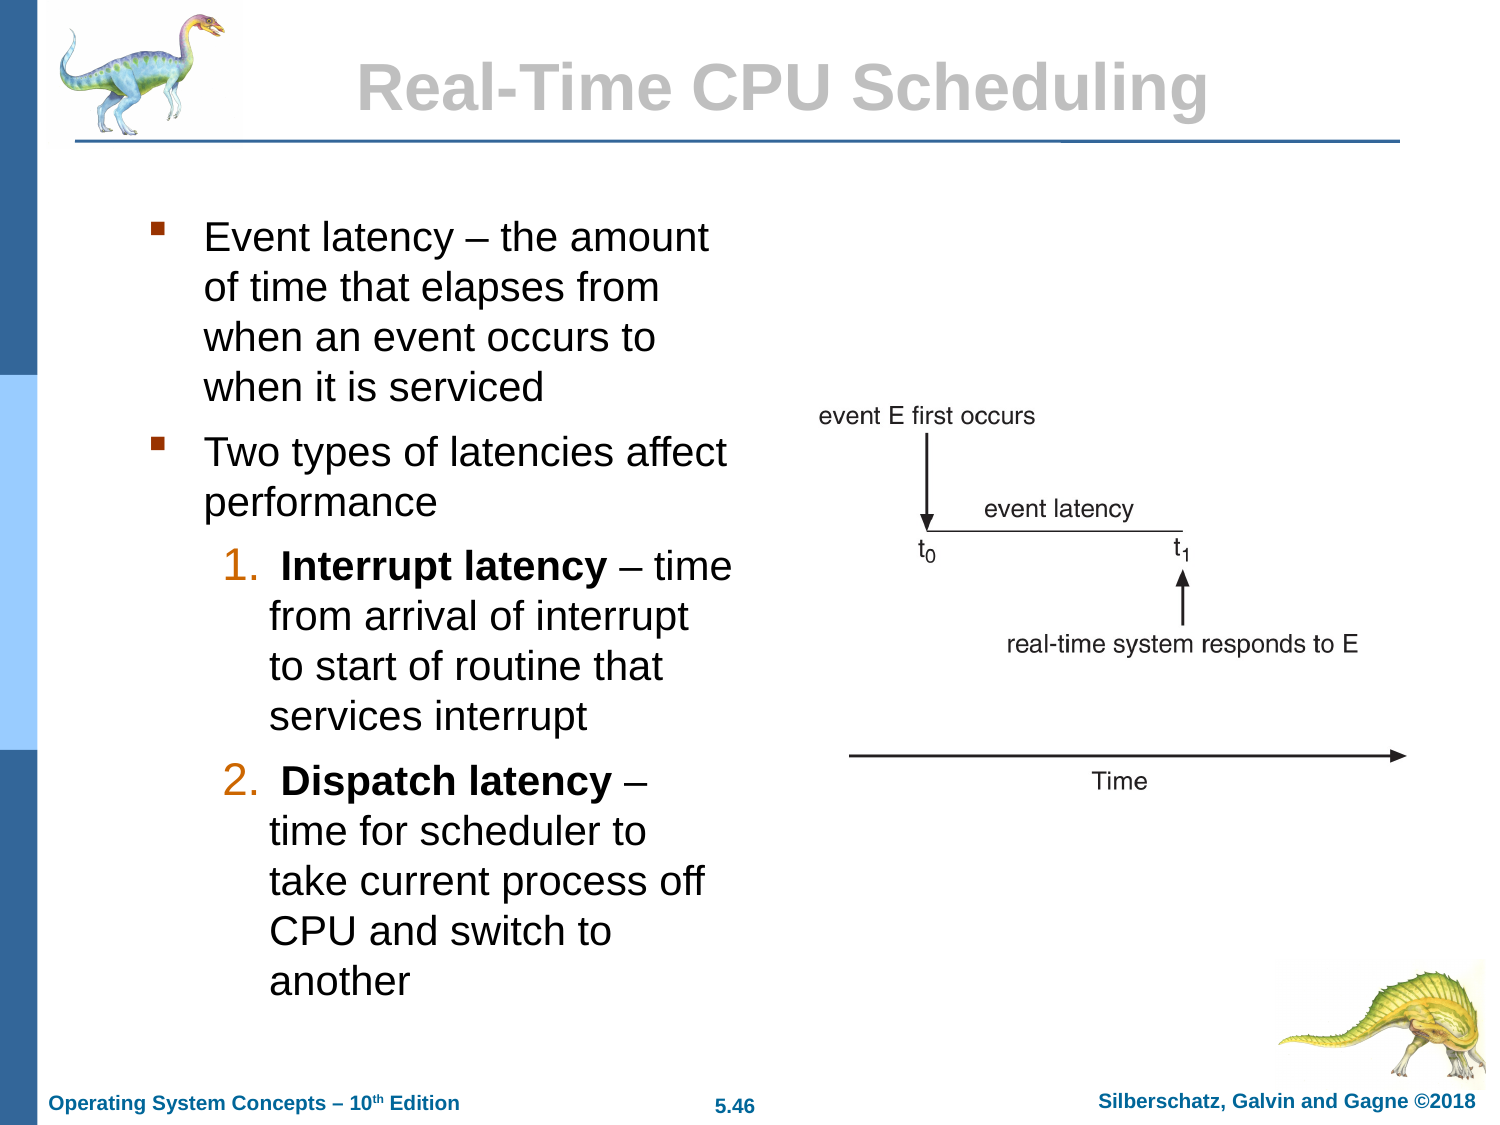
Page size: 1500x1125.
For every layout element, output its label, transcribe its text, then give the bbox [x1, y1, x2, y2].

picture [818, 403, 1407, 796]
picture [1275, 959, 1486, 1090]
list Event latency – the amount of time that elapses from when an event occurs to when it is serviced Two types of latencies affect performance Interrupt latency – time from arrival of interrupt to start of routine that services interrupt Dispatch latency – time for scheduler to take current process off CPU and switch to another [132, 202, 749, 946]
picture [46, 0, 243, 149]
title Real-Time CPU Scheduling [141, 36, 1425, 131]
